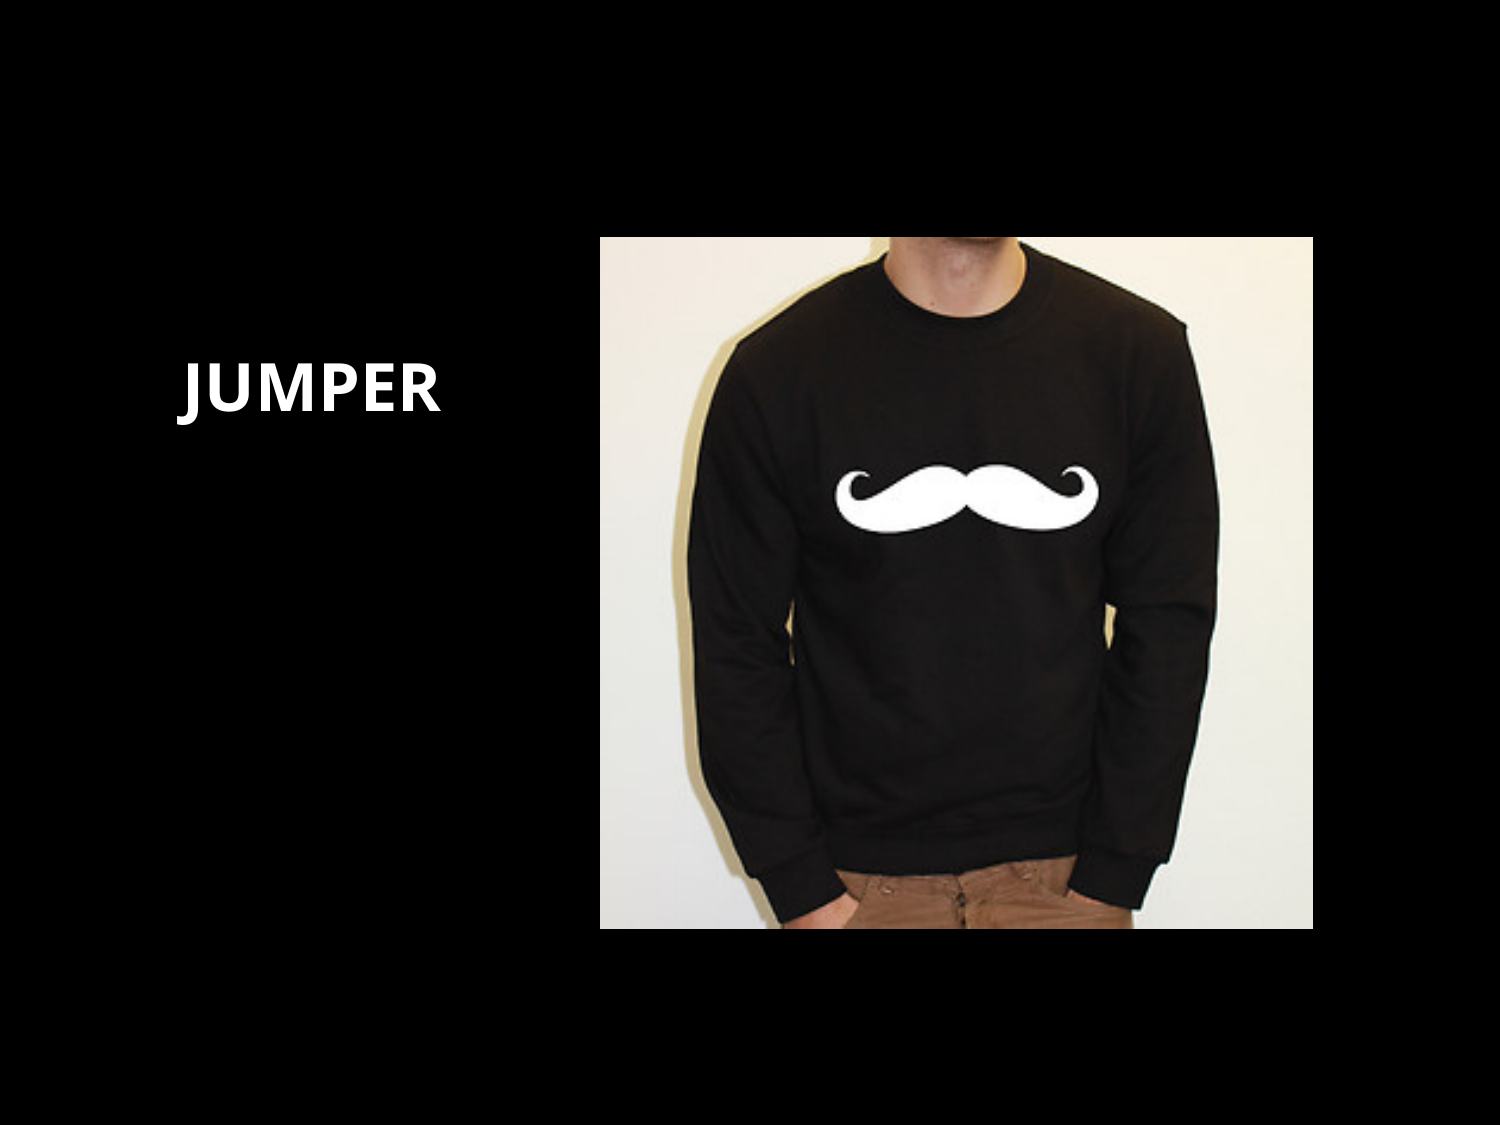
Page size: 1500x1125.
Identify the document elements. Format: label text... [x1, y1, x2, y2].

text_box JUMPER [162, 337, 463, 433]
picture [599, 237, 1313, 930]
